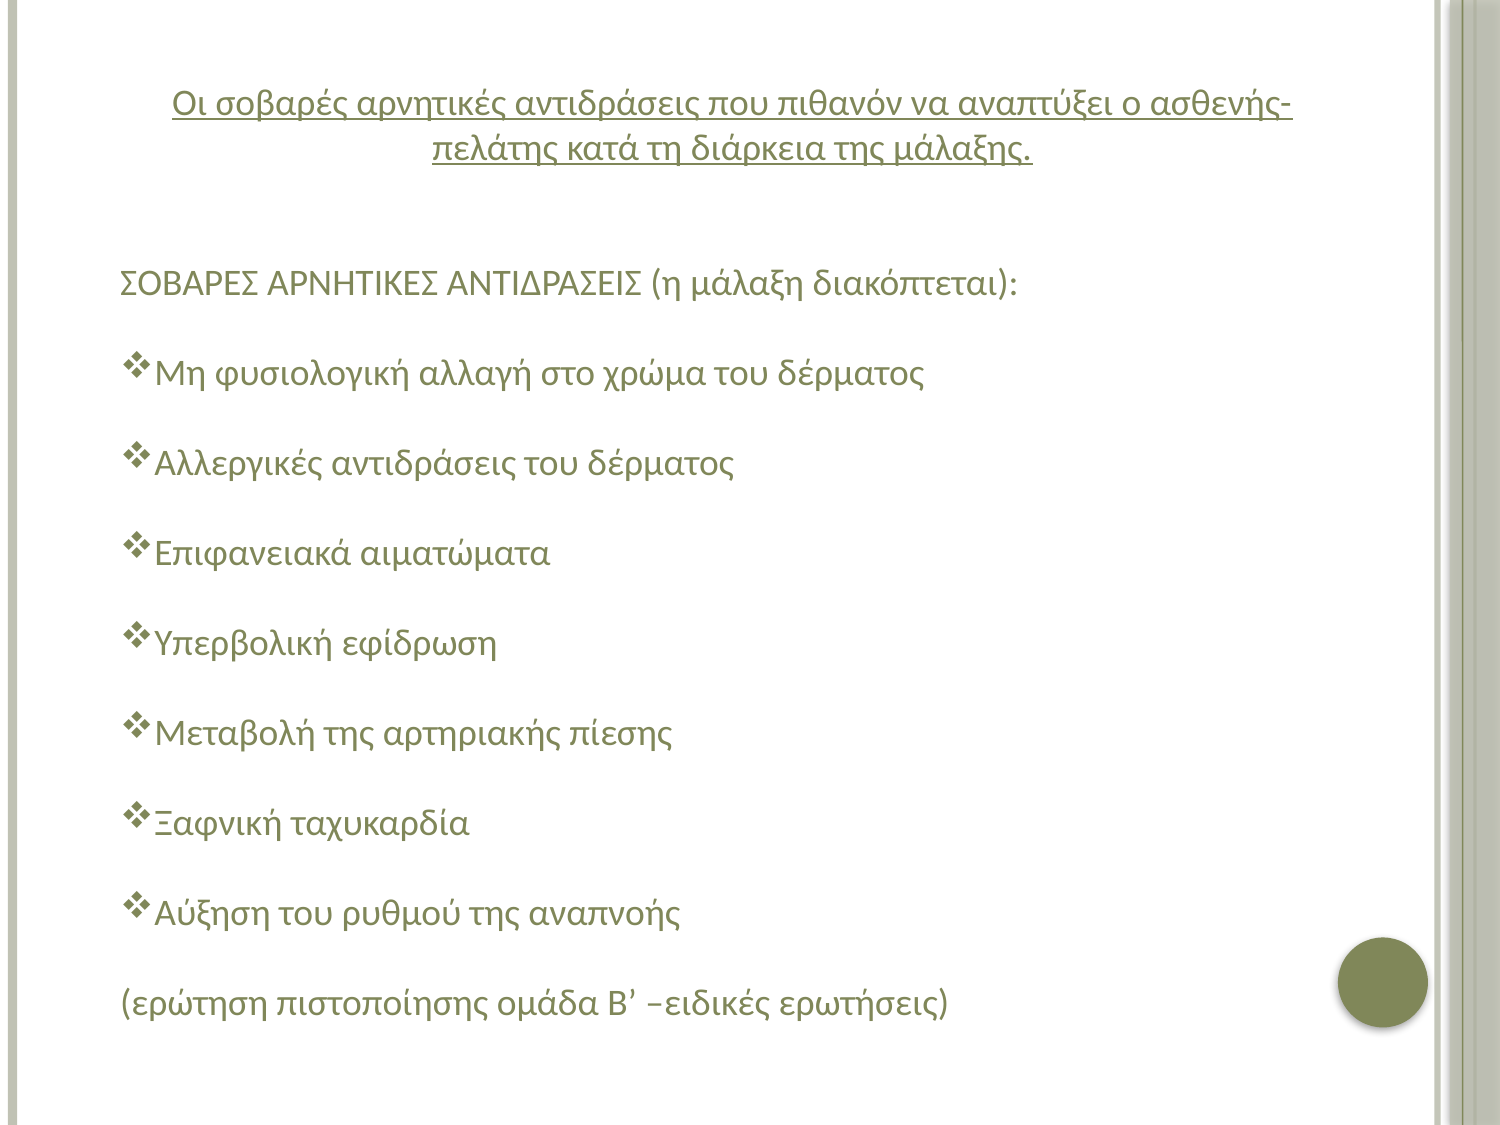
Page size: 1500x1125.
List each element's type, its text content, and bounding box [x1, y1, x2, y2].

text_box Οι σοβαρές αρνητικές αντιδράσεις που πιθανόν να αναπτύξει ο ασθενής-πελάτης κατά τη διάρκεια της μάλαξης. ΣΟΒΑΡΕΣ ΑΡΝΗΤΙΚΕΣ ΑΝΤΙΔΡΑΣΕΙΣ (η μάλαξη διακόπτεται): Μη φυσιολογική αλλαγή στο χρώμα του δέρματος Αλλεργικές αντιδράσεις του δέρματος Επιφανειακά αιματώματα Υπερβολική εφίδρωση Μεταβολή της αρτηριακής πίεσης Ξαφνική ταχυκαρδία Αύξηση του ρυθμού της αναπνοής (ερώτηση πιστοποίησης ομάδα Β’ –ειδικές ερωτήσεις) [105, 70, 1360, 1075]
